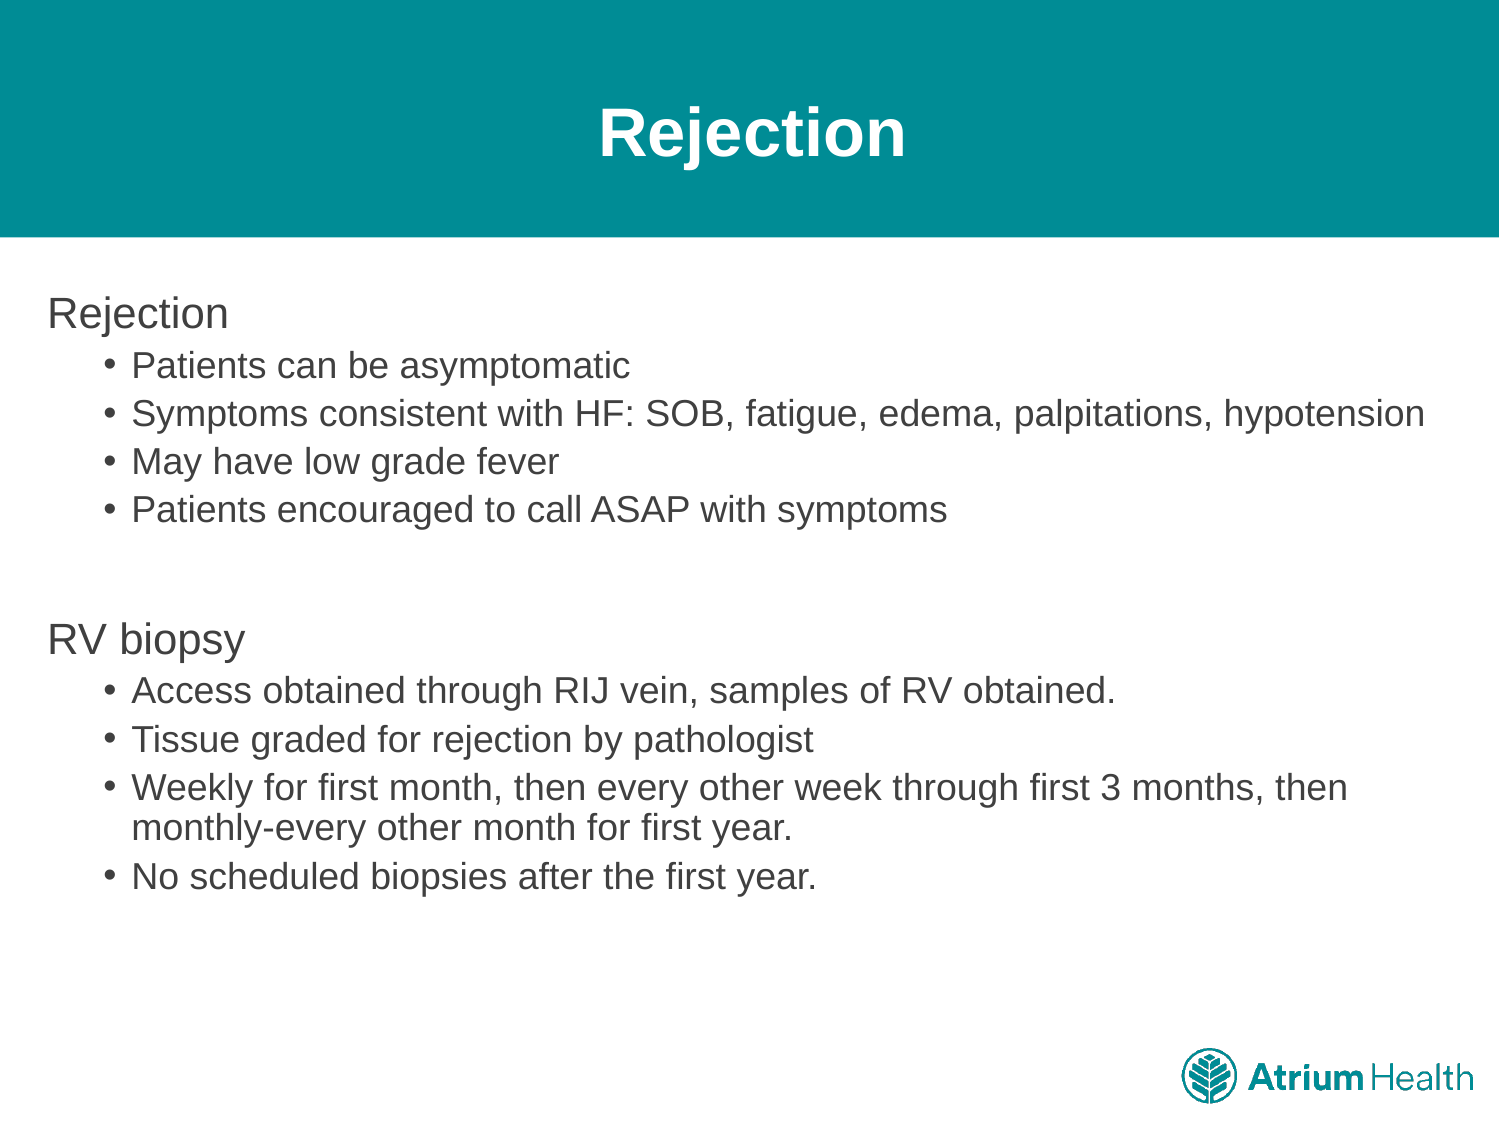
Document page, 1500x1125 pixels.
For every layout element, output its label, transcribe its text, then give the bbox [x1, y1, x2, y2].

title Rejection [32, 25, 1474, 244]
picture [1154, 1020, 1500, 1125]
list Rejection Patients can be asymptomatic Symptoms consistent with HF: SOB, fatigue, edema, palpitations, hypotension May have low grade fever Patients encouraged to call ASAP with symptoms RV biopsy Access obtained through RIJ vein, samples of RV obtained. Tissue graded for rejection by pathologist Weekly for first month, then every other week through first 3 months, then monthly-every other month for first year. No scheduled biopsies after the first year. [32, 283, 1474, 1014]
